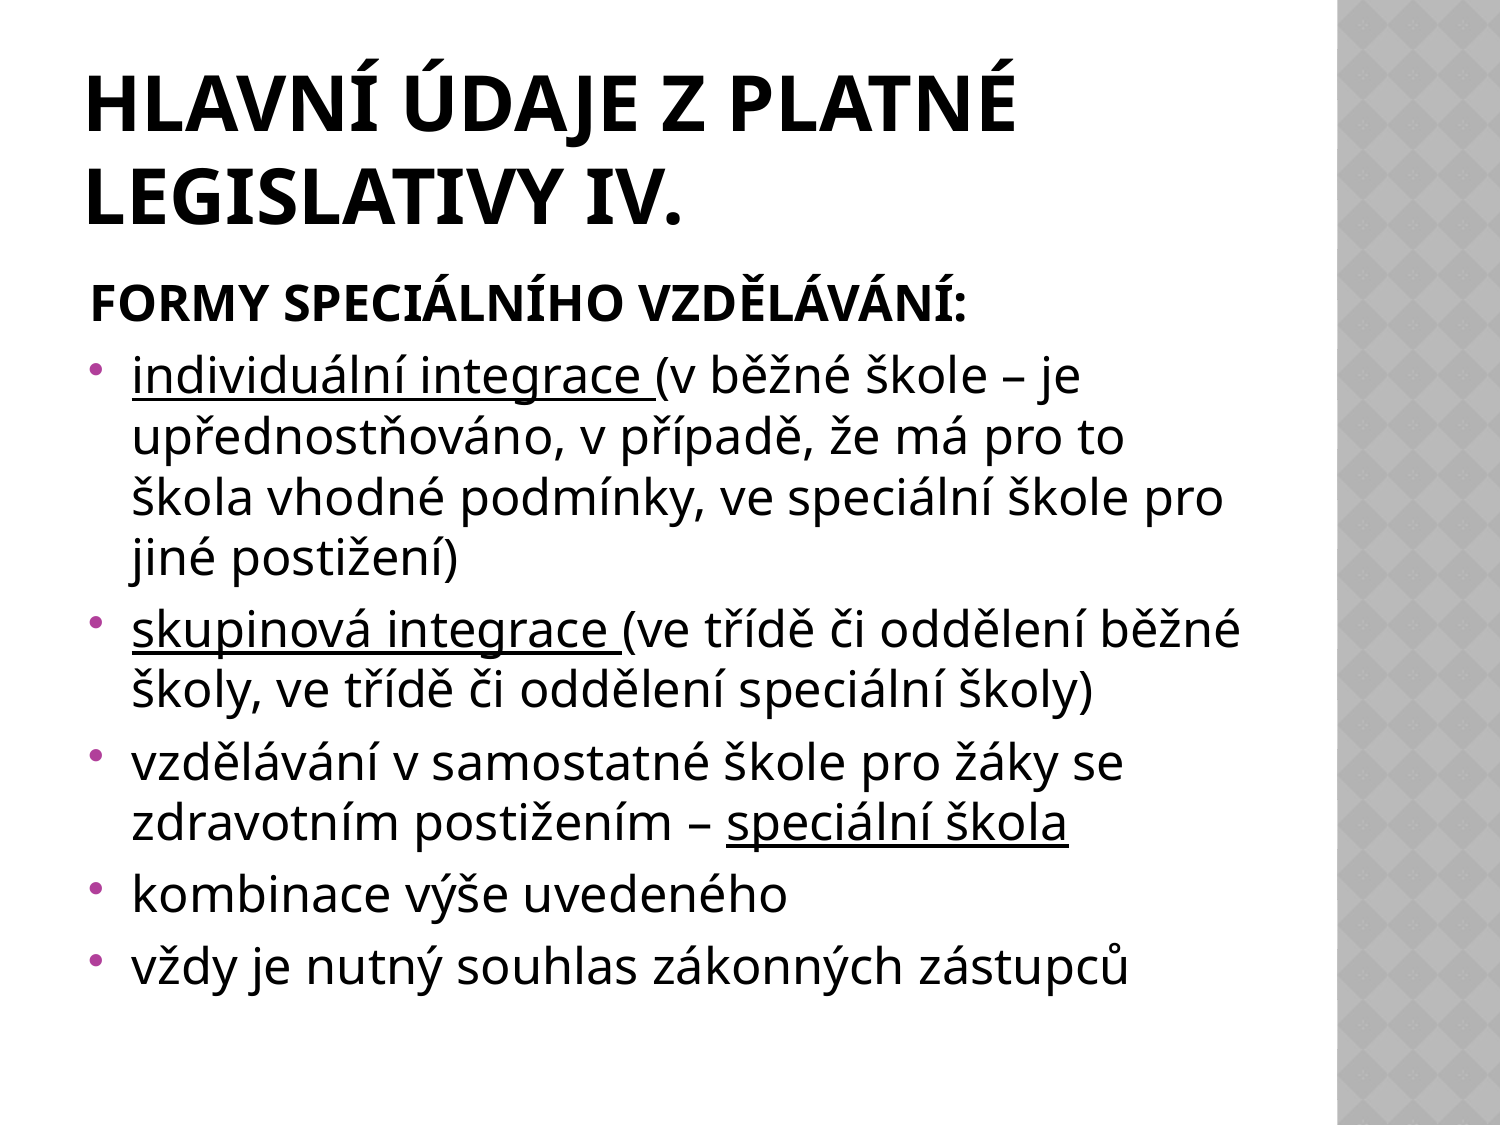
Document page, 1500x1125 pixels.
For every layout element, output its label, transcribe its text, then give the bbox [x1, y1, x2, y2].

title Hlavní údaje z platné legislativy iv. [75, 52, 1263, 240]
list FORMY SPECIÁLNÍHO VZDĚLÁVÁNÍ: individuální integrace (v běžné škole – je upřednostňováno, v případě, že má pro to škola vhodné podmínky, ve speciální škole pro jiné postižení) skupinová integrace (ve třídě či oddělení běžné školy, ve třídě či oddělení speciální školy) vzdělávání v samostatné škole pro žáky se zdravotním postižením – speciální škola kombinace výše uvedeného vždy je nutný souhlas zákonných zástupců [75, 264, 1263, 1059]
